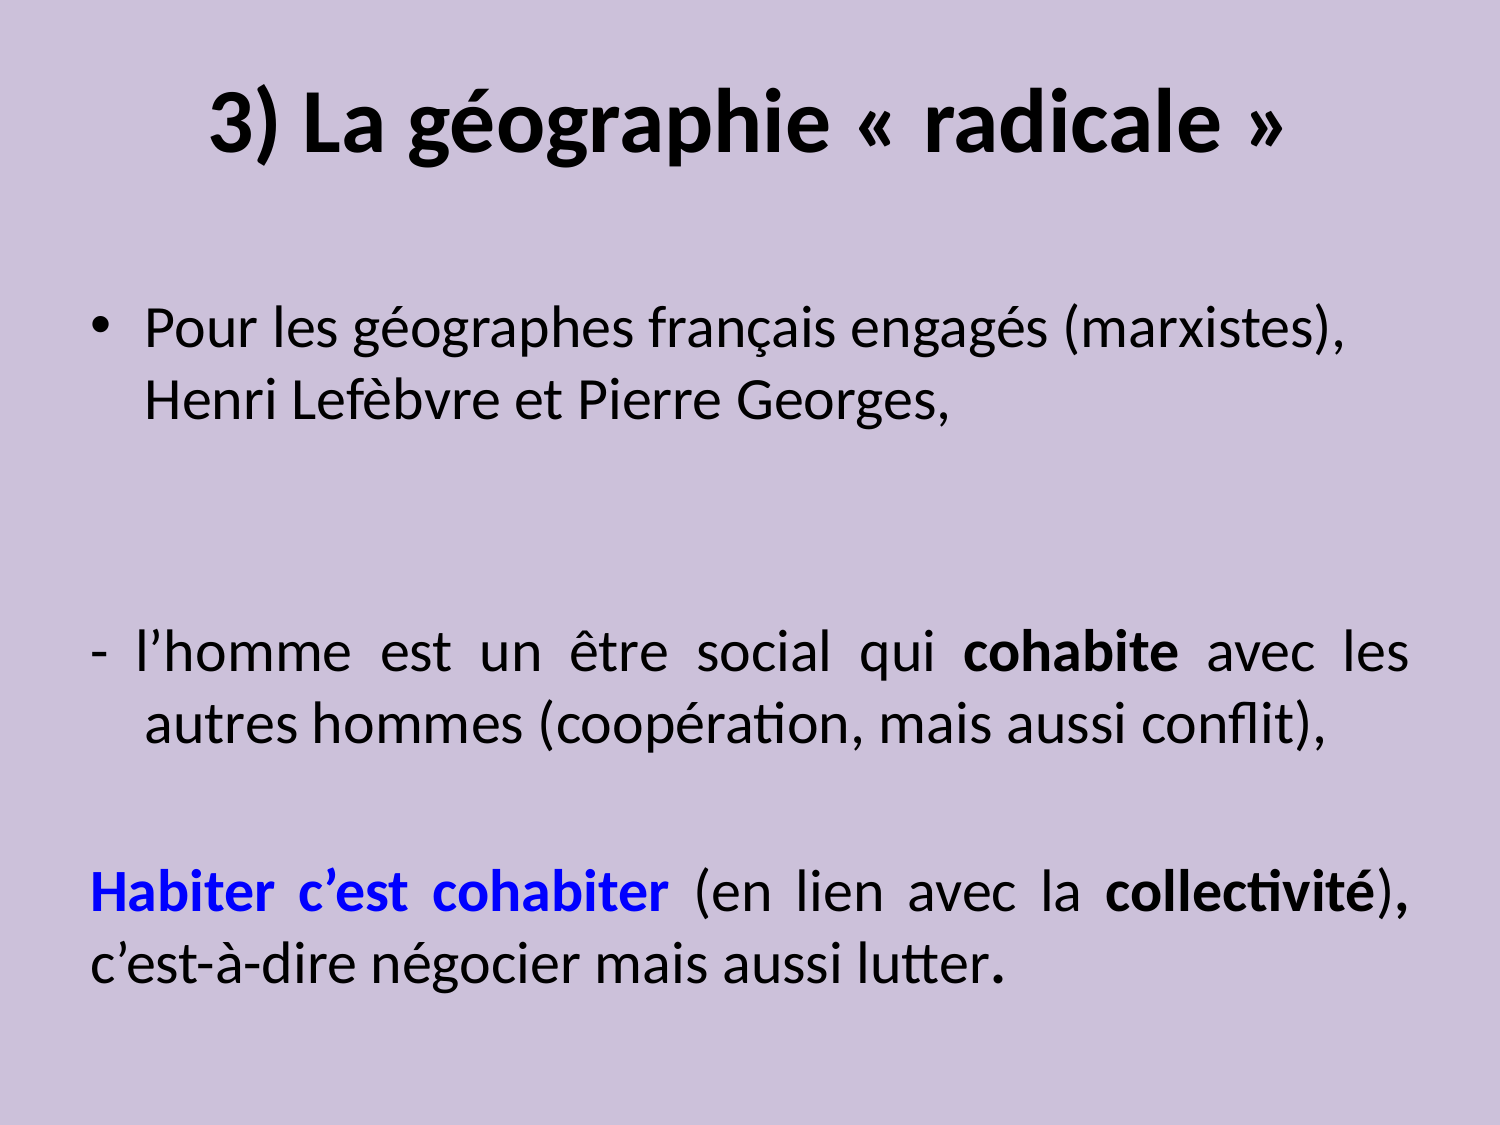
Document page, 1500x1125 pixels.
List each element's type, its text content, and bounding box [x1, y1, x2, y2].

list Pour les géographes français engagés (marxistes), Henri Lefèbvre et Pierre Georges, - l’homme est un être social qui cohabite avec les autres hommes (coopération, mais aussi conflit), Habiter c’est cohabiter (en lien avec la collectivité), c’est-à-dire négocier mais aussi lutter. [75, 279, 1425, 1019]
title 3) La géographie « radicale » [0, 0, 1500, 233]
